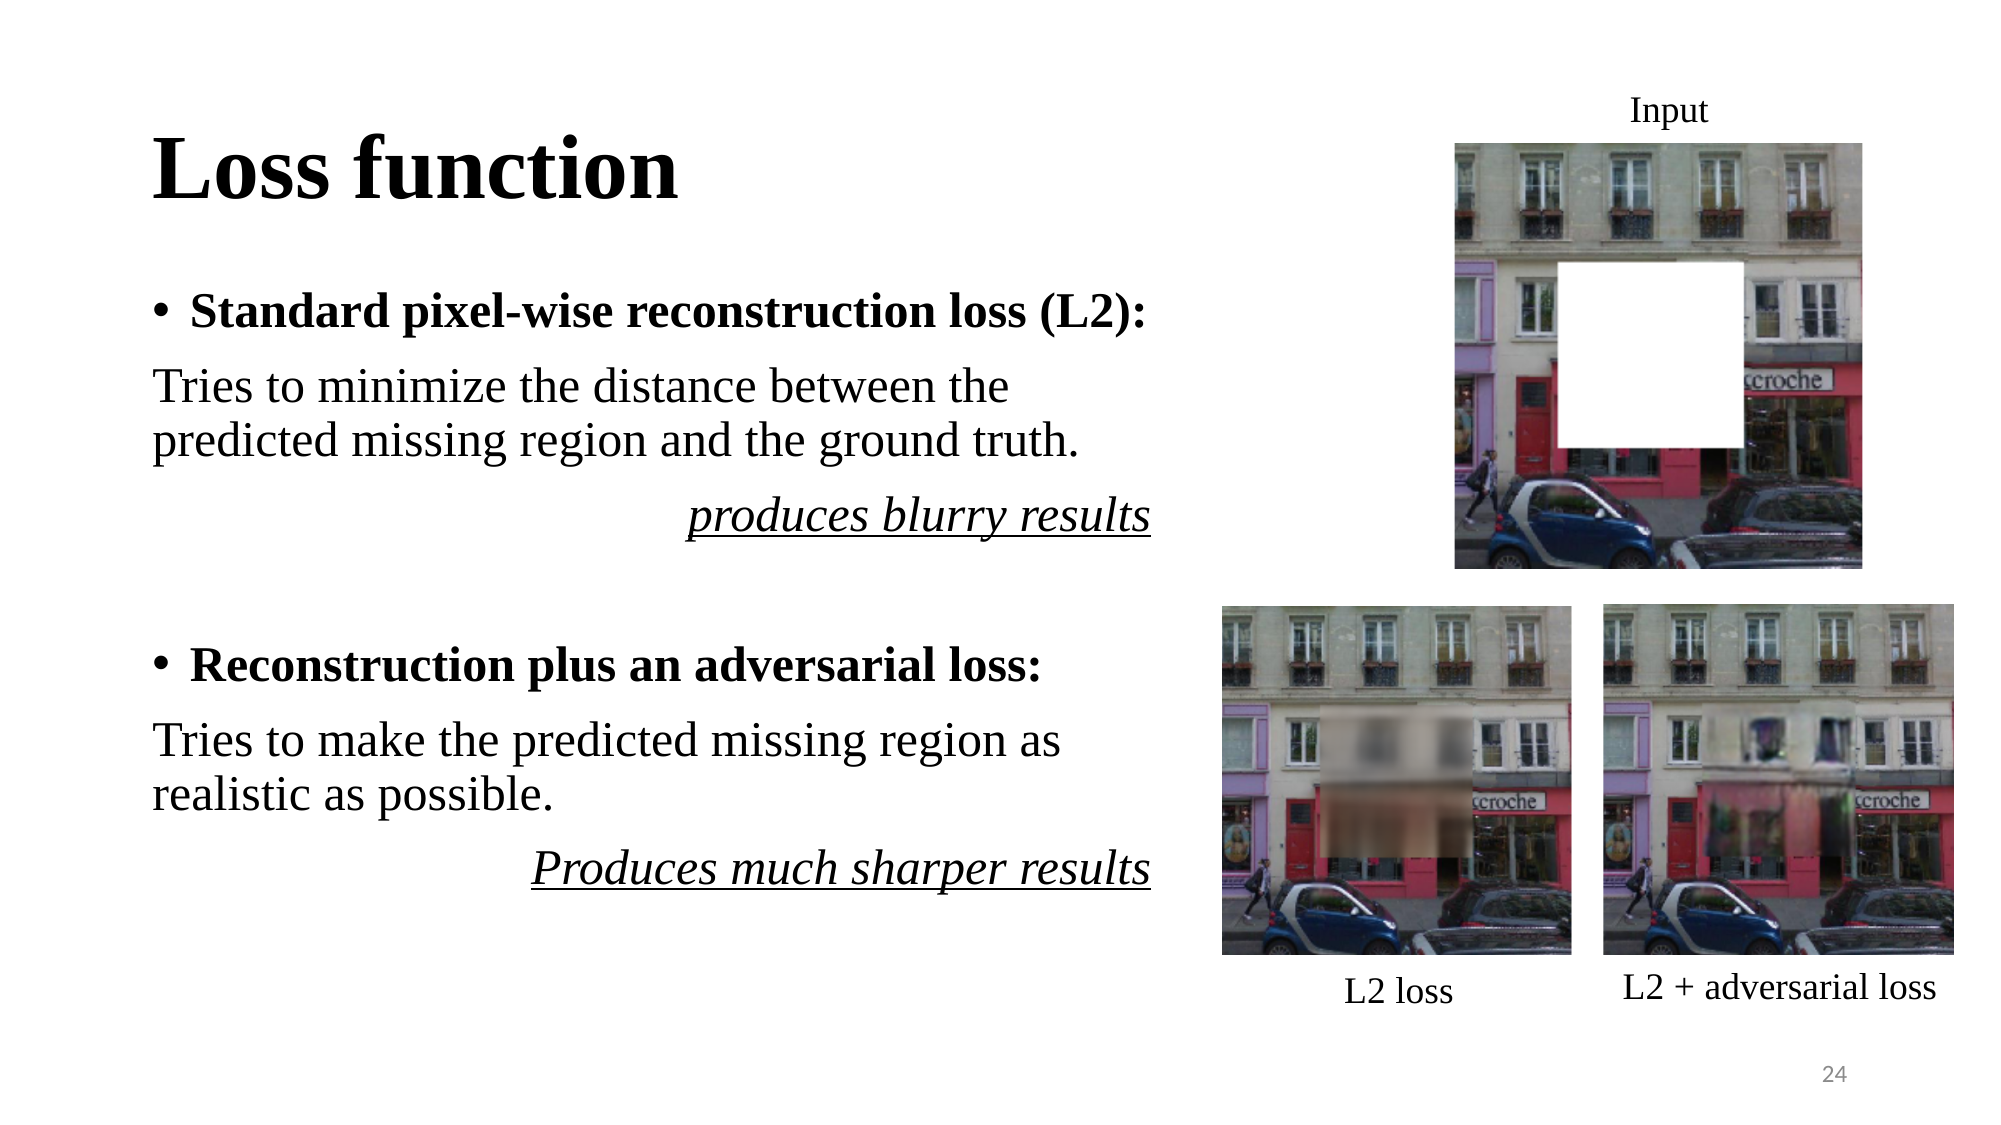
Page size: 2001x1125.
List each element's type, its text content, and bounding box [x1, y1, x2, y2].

list Standard pixel-wise reconstruction loss (L2): Tries to minimize the distance between the predicted missing region and the ground truth. produces blurry results Reconstruction plus an adversarial loss: Tries to make the predicted missing region as realistic as possible. Produces much sharper results [137, 277, 1167, 1053]
title Loss function [137, 59, 1863, 278]
picture [1454, 143, 1863, 569]
picture [1222, 604, 1574, 955]
text_box Input [1614, 77, 1724, 138]
slide_number 24 [1412, 1042, 1863, 1103]
text_box L2 + adversarial loss [1607, 955, 1953, 1015]
picture [1603, 604, 1954, 955]
text_box L2 loss [1329, 959, 1469, 1019]
